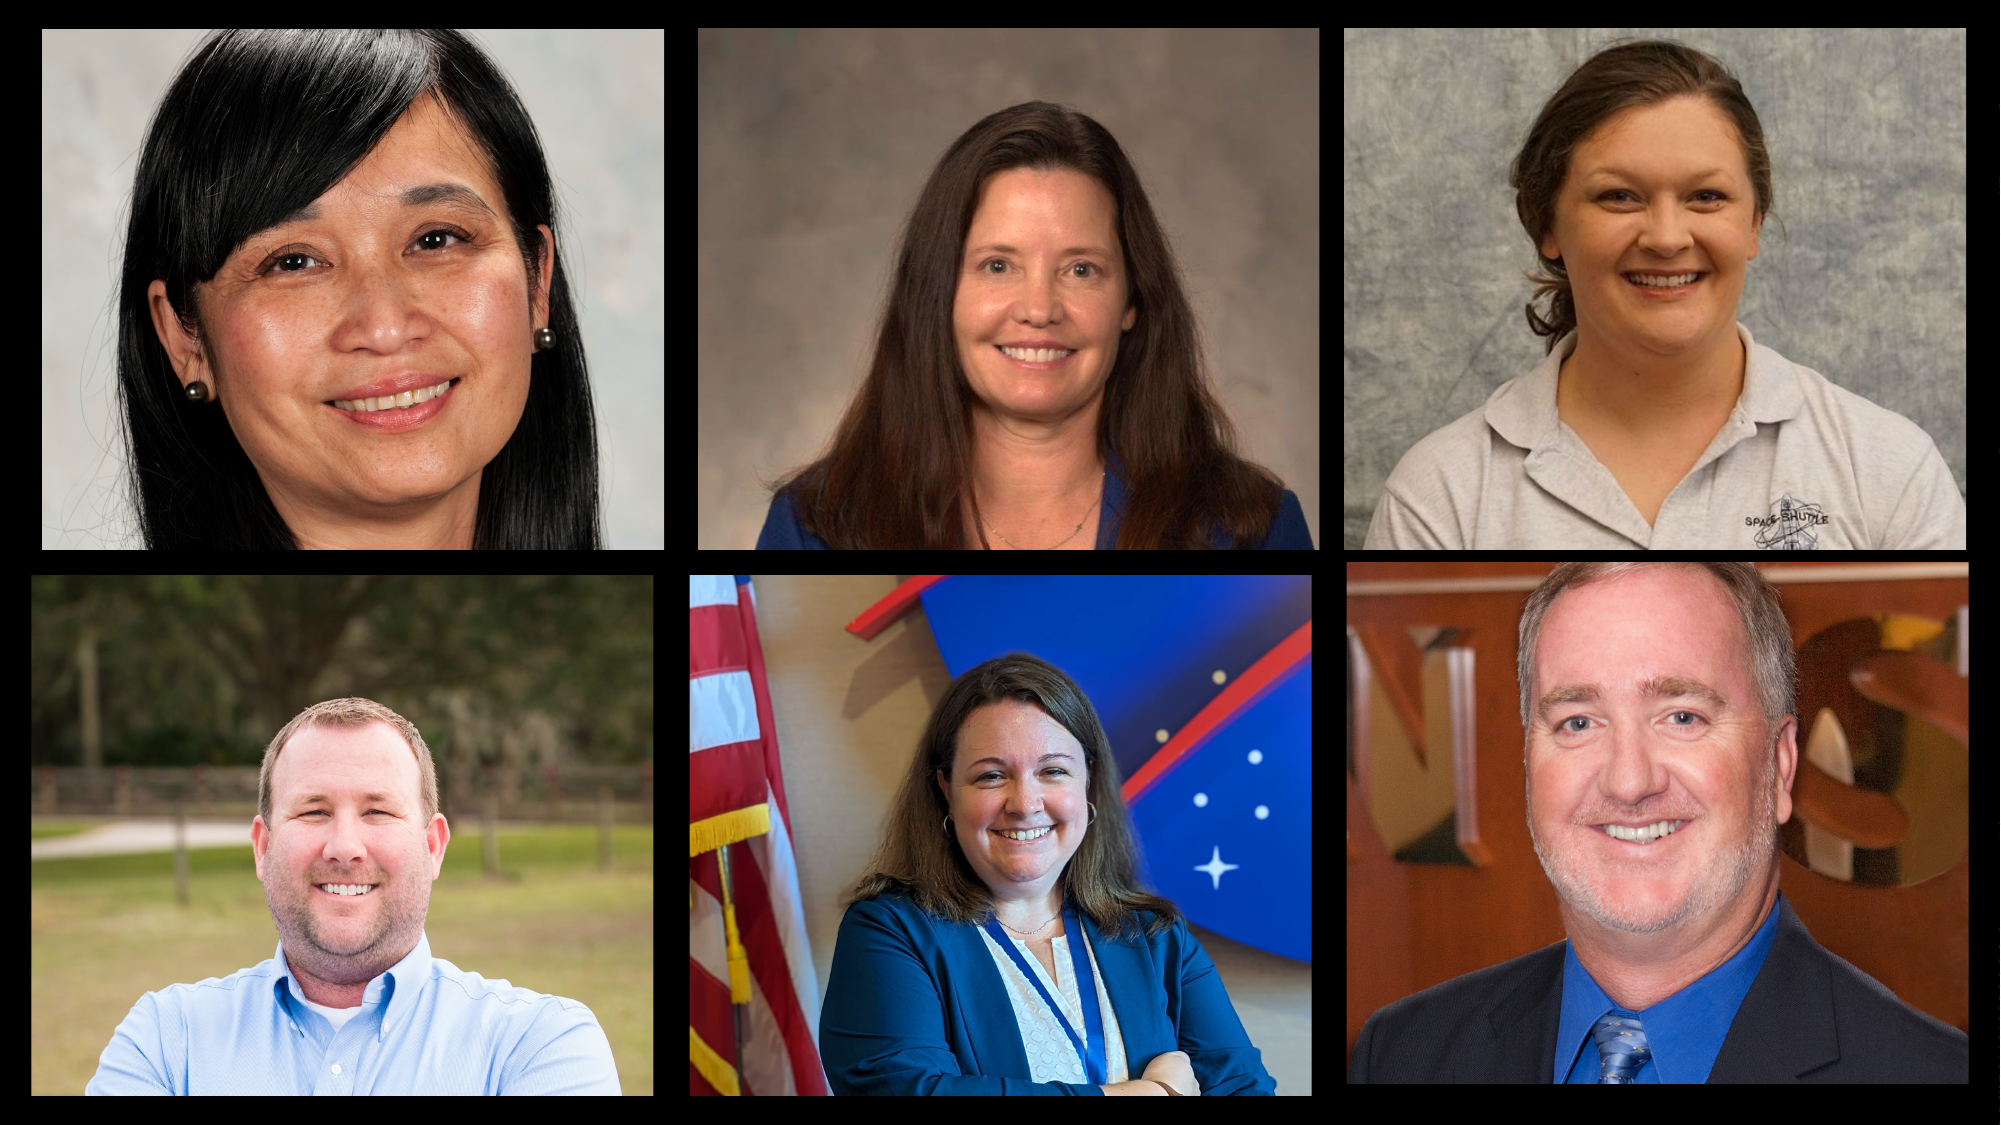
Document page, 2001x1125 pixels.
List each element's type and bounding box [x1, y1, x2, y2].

picture [41, 28, 665, 550]
picture [688, 0, 1319, 1097]
text_box [0, 0, 2000, 1125]
picture [1343, 28, 1967, 550]
picture [1345, 561, 1970, 1084]
picture [30, 574, 654, 1097]
